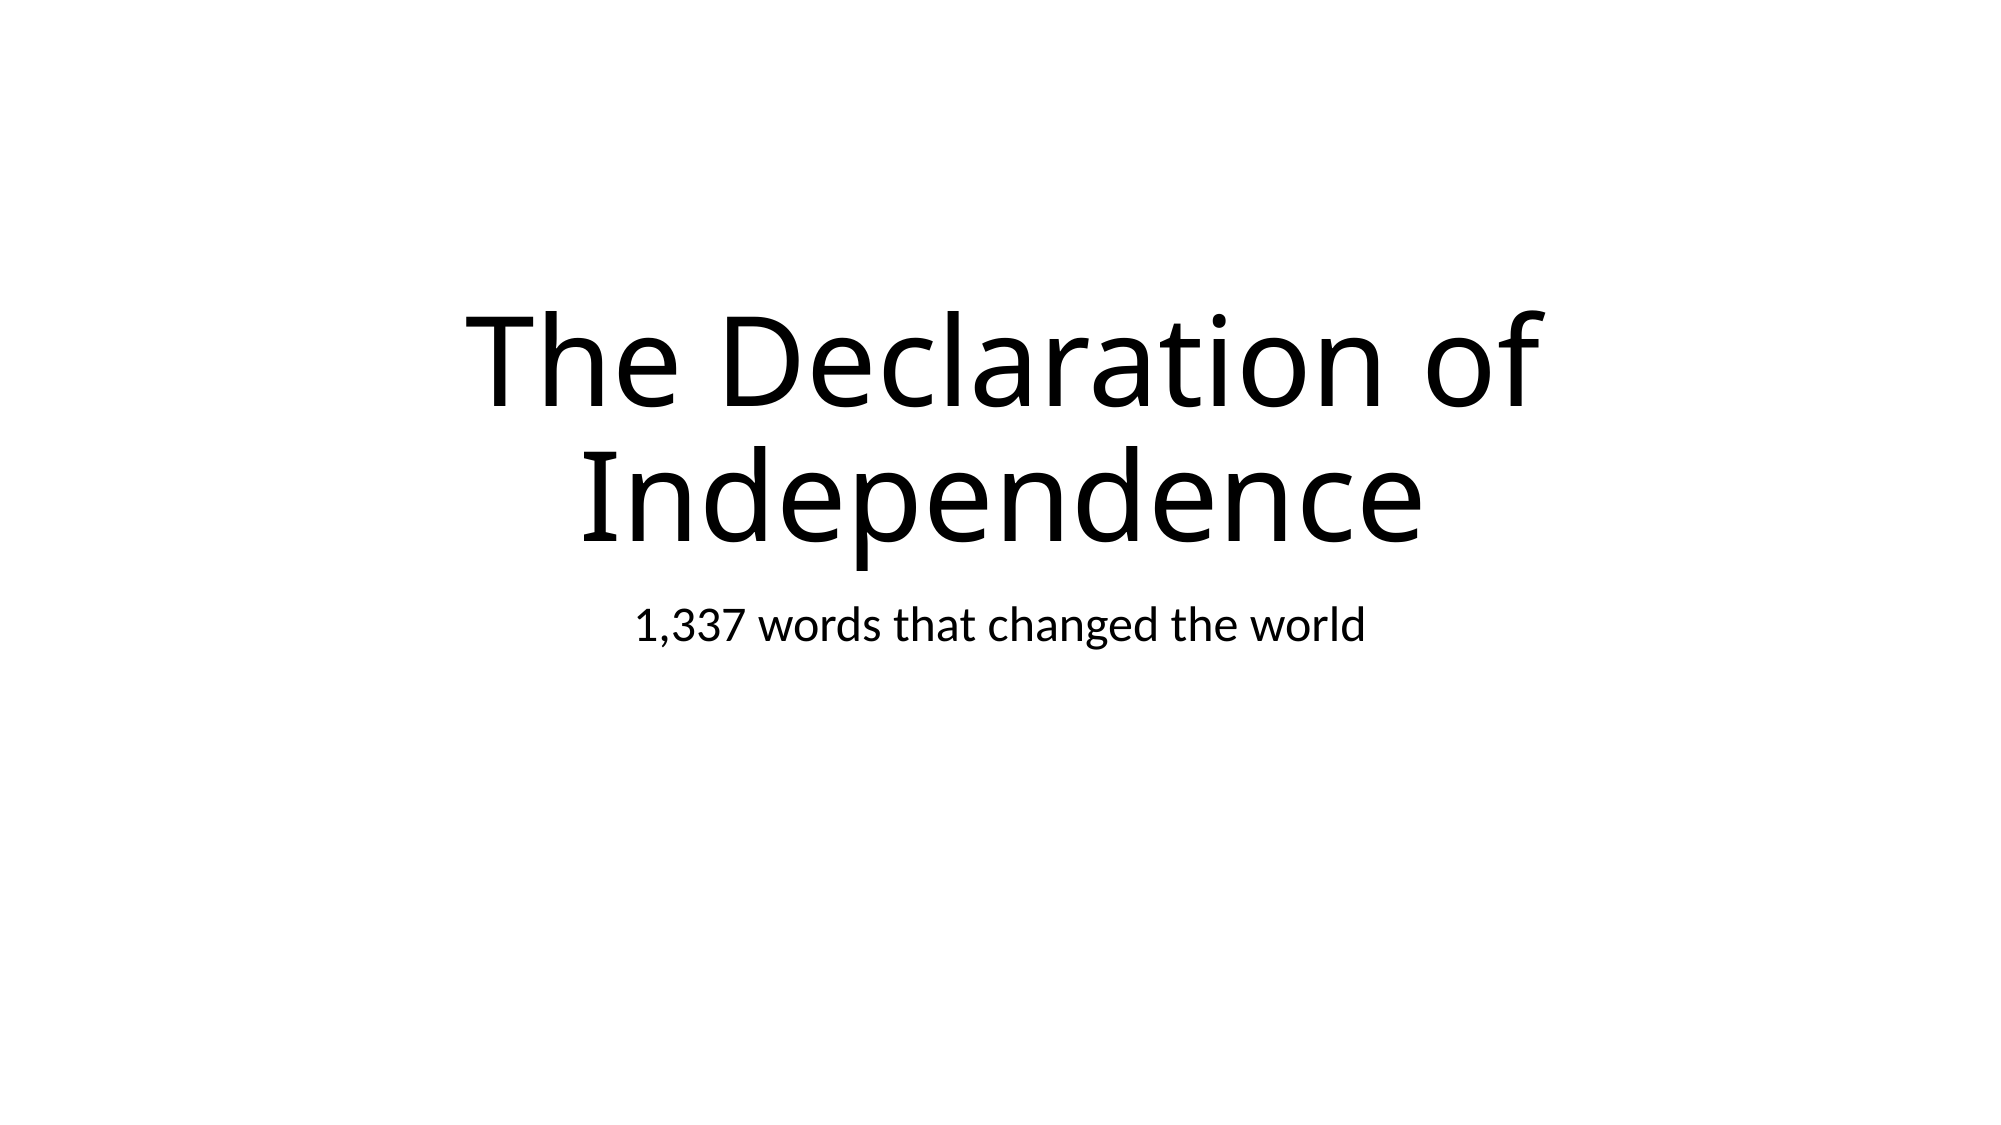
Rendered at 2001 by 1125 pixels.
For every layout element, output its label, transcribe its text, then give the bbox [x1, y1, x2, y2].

subtitle 1,337 words that changed the world [249, 590, 1750, 863]
title The Declaration of Independence [104, 184, 1903, 576]
